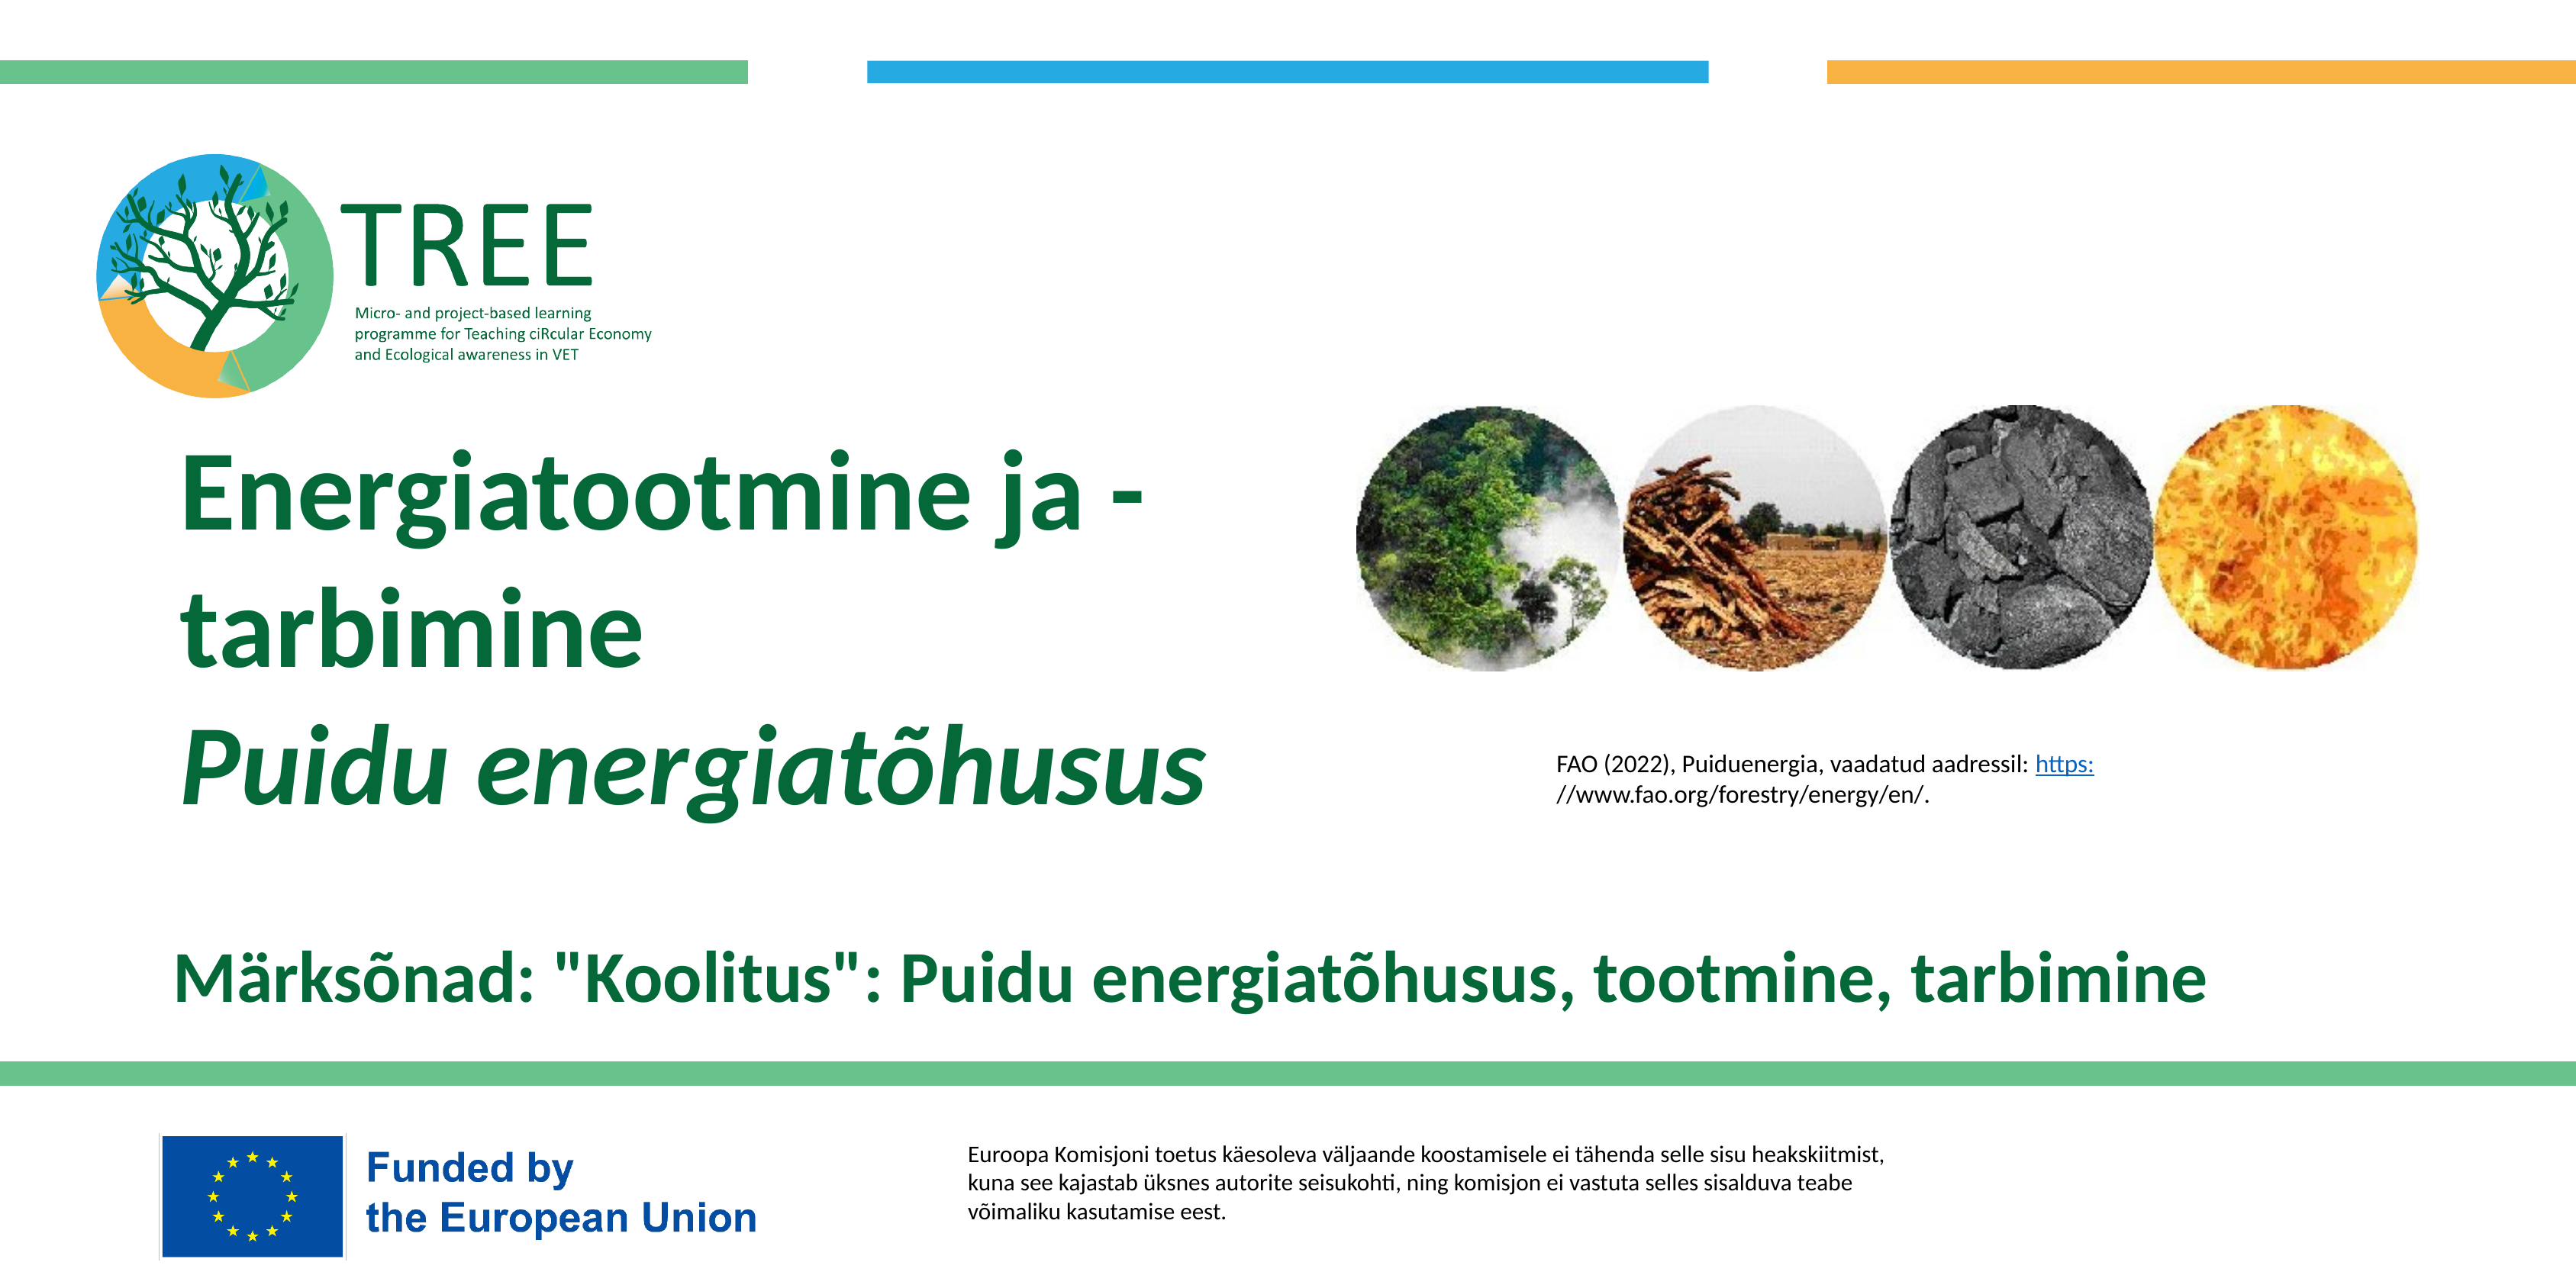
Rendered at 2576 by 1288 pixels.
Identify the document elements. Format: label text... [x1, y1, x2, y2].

text_box [0, 1062, 2576, 1085]
text_box FAO (2022), Puiduenergia, vaadatud aadressil: https://www.fao.org/forestry/energy/en/. [1538, 728, 2446, 827]
text_box [1828, 60, 2576, 83]
text_box Euroopa Komisjoni toetus käesoleva väljaande koostamisele ei tähenda selle sisu heakskiitmist, kuna see kajastab üksnes autorite seisukohti, ning komisjon ei vastuta selles sisalduva teabe võimaliku kasutamise eest. [949, 1129, 1929, 1234]
text_box [867, 60, 1709, 83]
text_box [0, 60, 748, 83]
picture [59, 127, 691, 431]
text_box Energiatootmine ja -tarbimine Puidu energiatõhusus [161, 405, 1357, 837]
picture [153, 1129, 801, 1265]
picture [1356, 405, 2420, 672]
text_box Märksõnad: "Koolitus": Puidu energiatõhusus, tootmine, tarbimine [154, 919, 2446, 1026]
